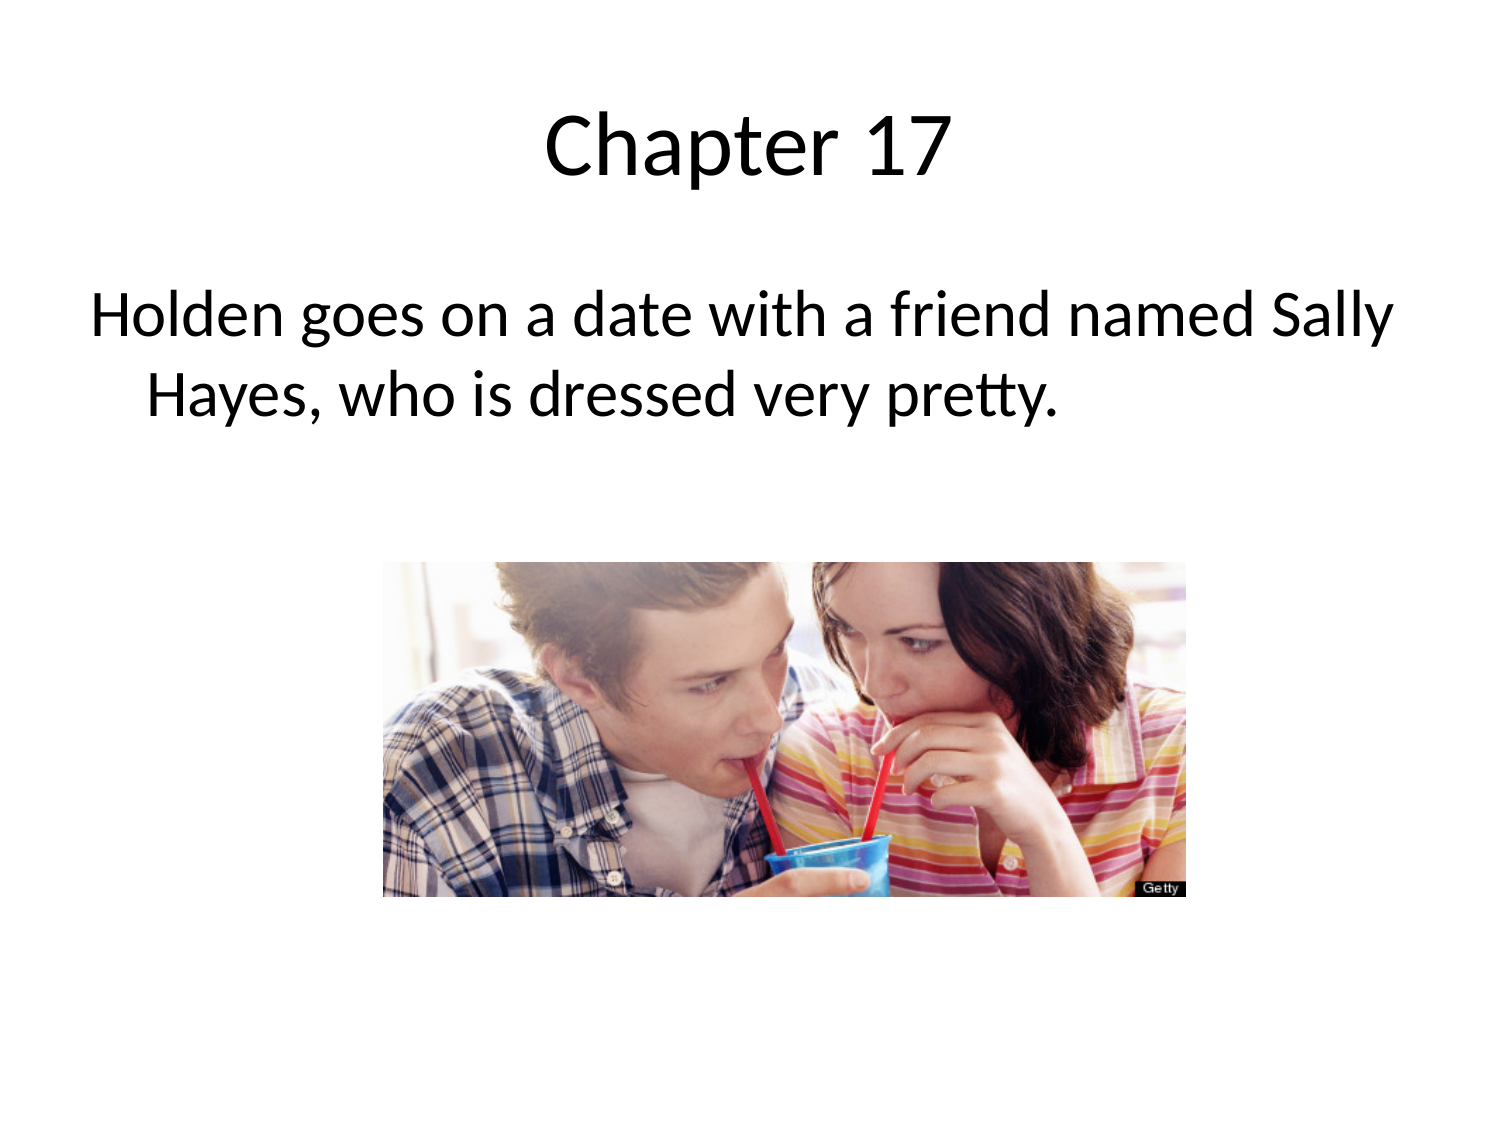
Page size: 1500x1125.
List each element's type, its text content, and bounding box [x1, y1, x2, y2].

picture [383, 561, 1186, 898]
list Holden goes on a date with a friend named Sally Hayes, who is dressed very pretty. [75, 262, 1425, 1005]
title Chapter 17 [75, 45, 1425, 233]
